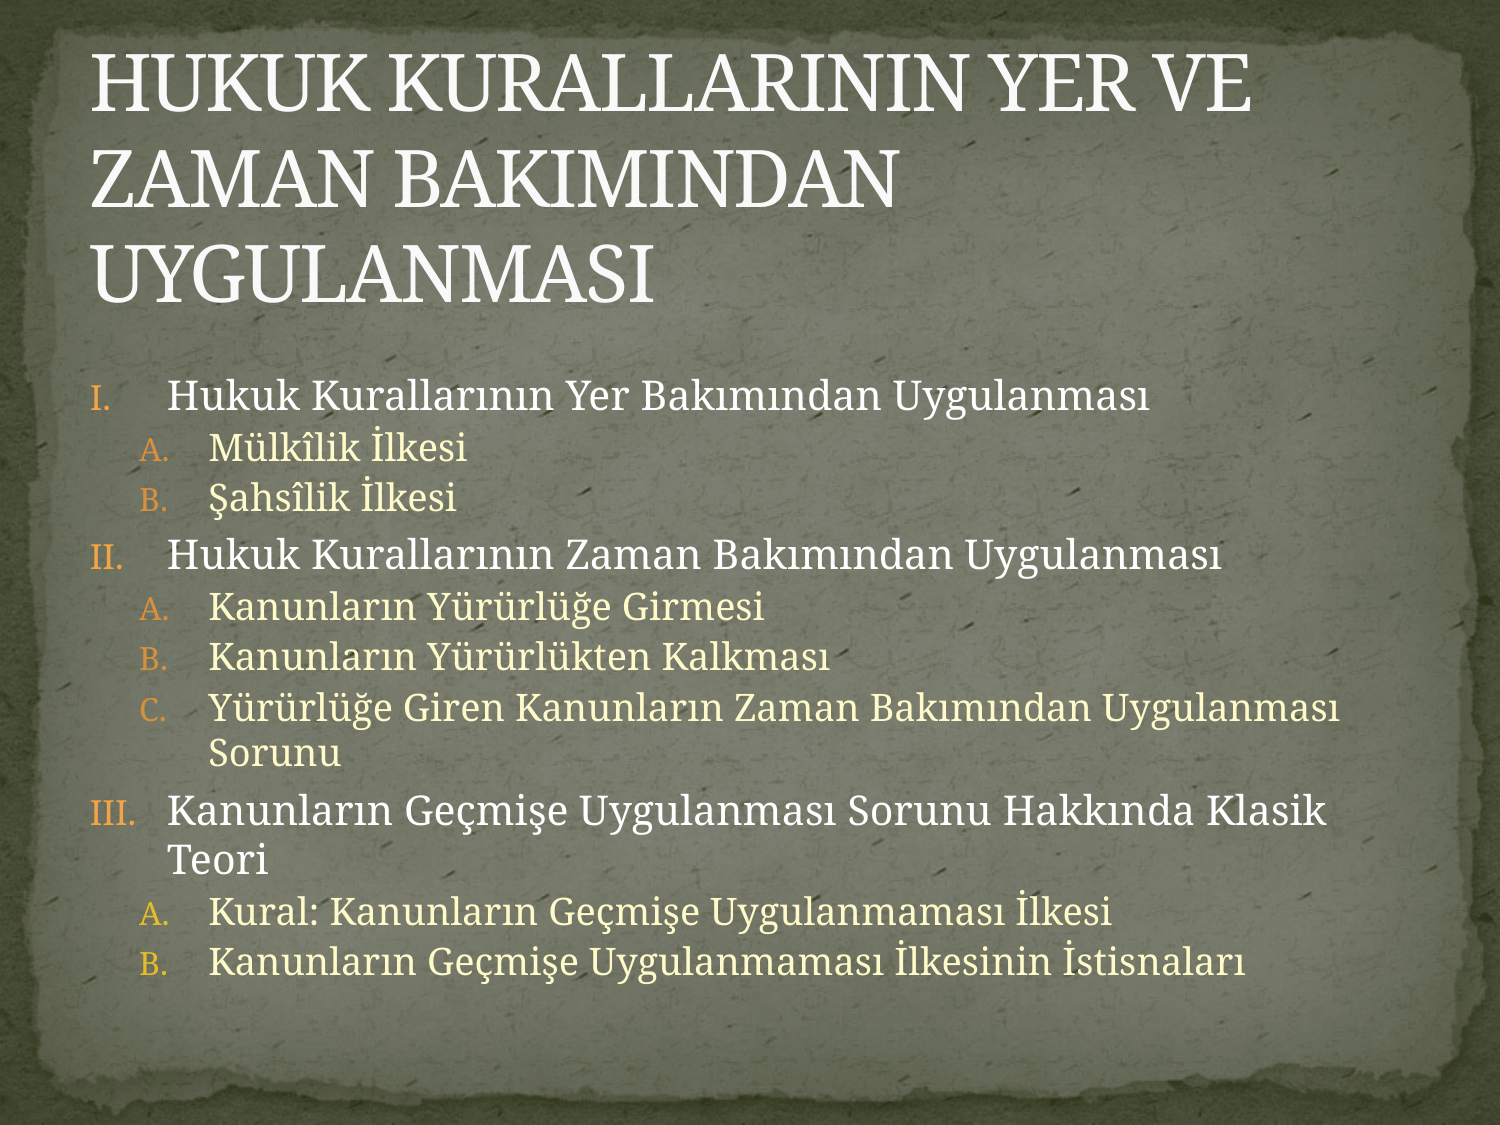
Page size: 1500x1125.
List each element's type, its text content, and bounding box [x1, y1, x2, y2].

title HUKUK KURALLARININ YER VE ZAMAN BAKIMINDAN UYGULANMASI [74, 24, 1425, 327]
list Hukuk Kurallarının Yer Bakımından Uygulanması Mülkîlik İlkesi Şahsîlik İlkesi Hukuk Kurallarının Zaman Bakımından Uygulanması Kanunların Yürürlüğe Girmesi Kanunların Yürürlükten Kalkması Yürürlüğe Giren Kanunların Zaman Bakımından Uygulanması Sorunu Kanunların Geçmişe Uygulanması Sorunu Hakkında Klasik Teori Kural: Kanunların Geçmişe Uygulanmaması İlkesi Kanunların Geçmişe Uygulanmaması İlkesinin İstisnaları [75, 361, 1425, 1000]
